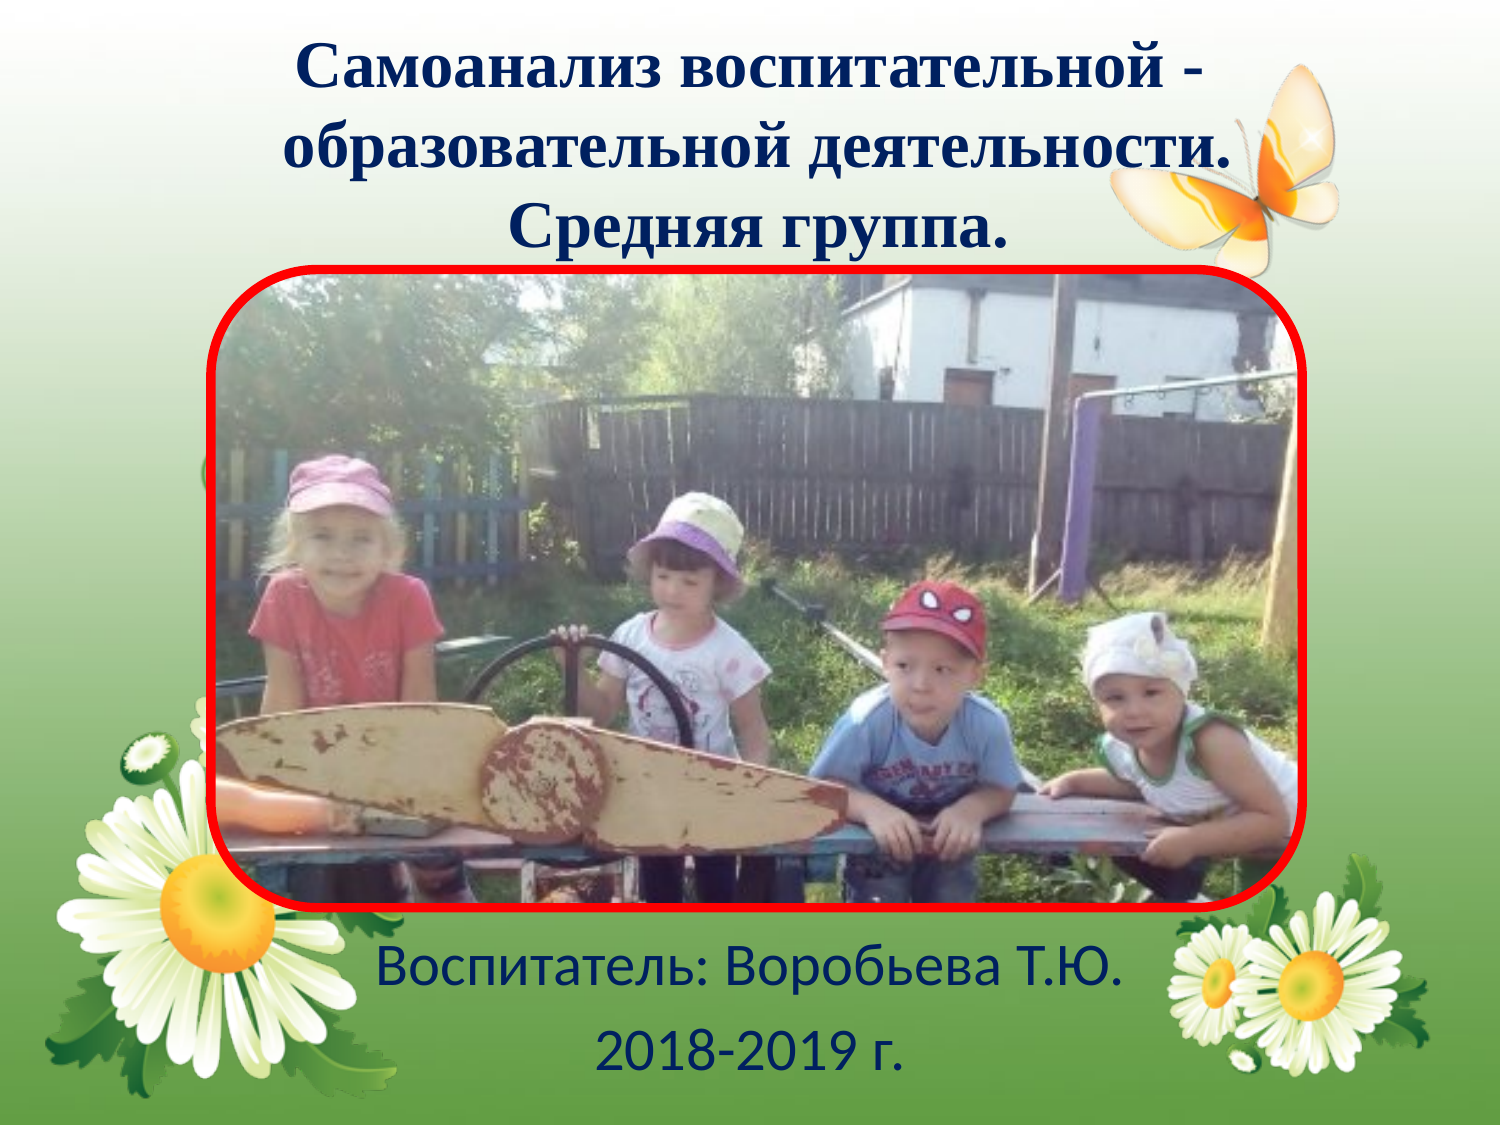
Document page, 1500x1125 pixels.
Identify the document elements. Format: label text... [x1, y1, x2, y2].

title Самоанализ воспитательной - образовательной деятельности. Средняя группа. [128, 46, 1388, 235]
picture [0, 0, 1500, 1125]
subtitle Воспитатель: Воробьева Т.Ю. 2018-2019 г. [224, 916, 1276, 1091]
